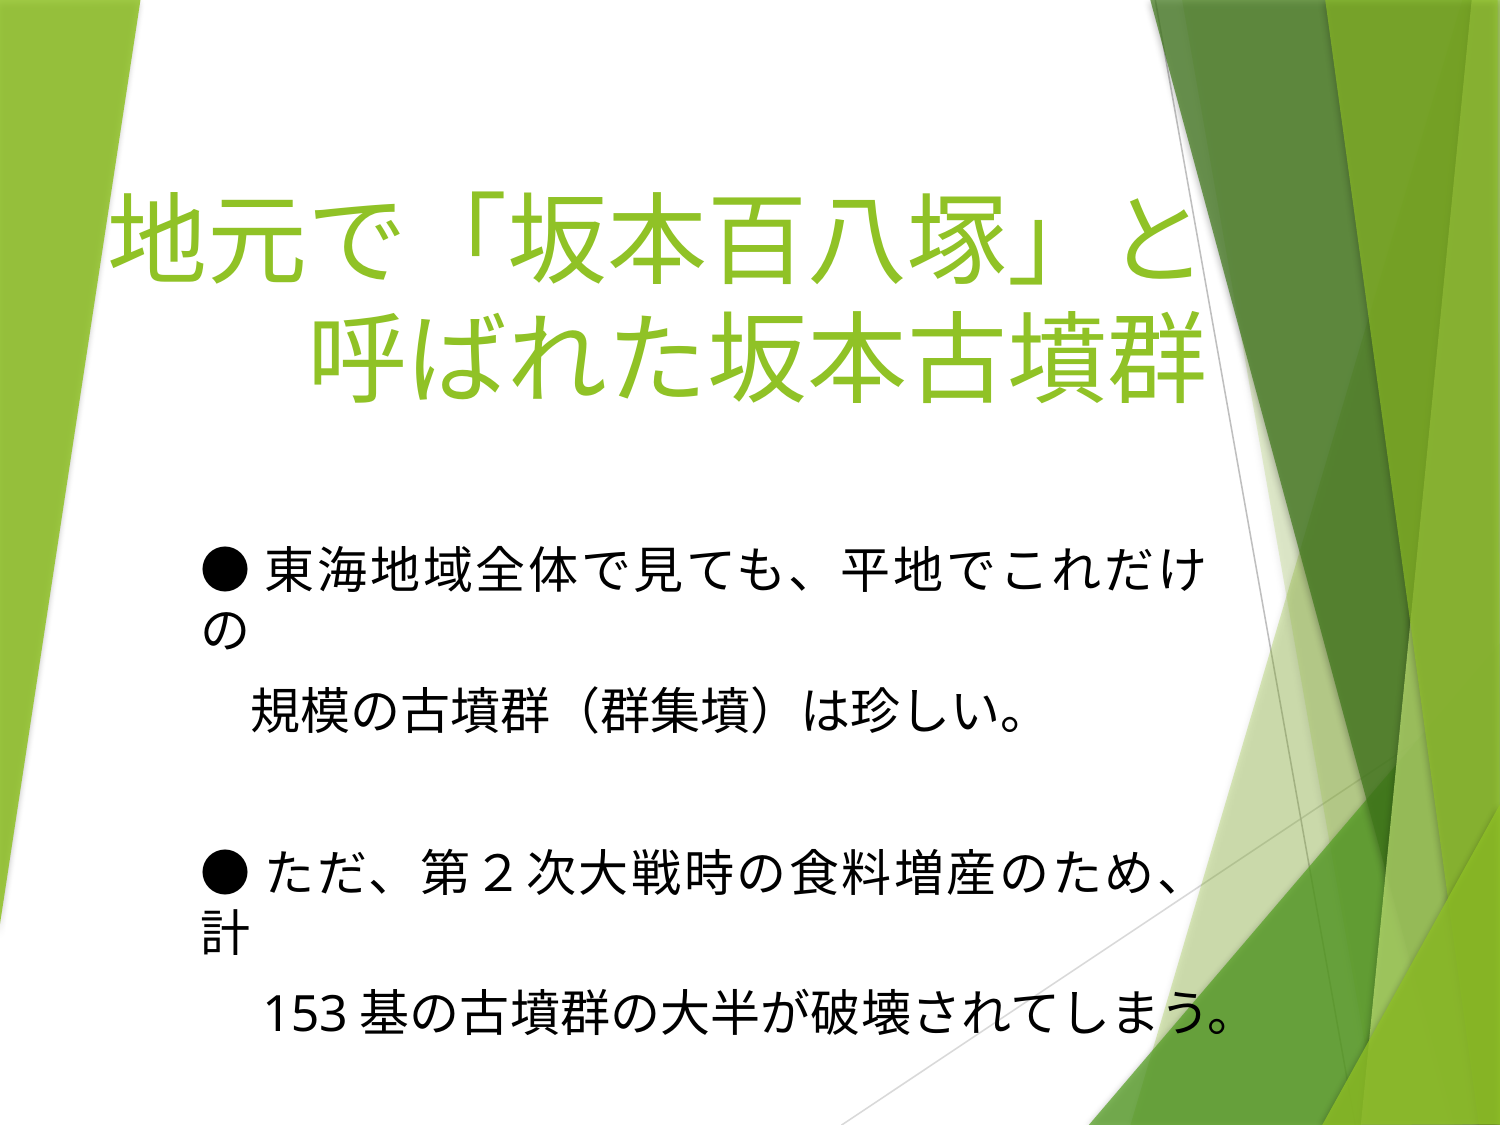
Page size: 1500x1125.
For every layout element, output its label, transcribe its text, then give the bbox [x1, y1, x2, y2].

subtitle ●東海地域全体で見ても、平地でこれだけの 規模の古墳群（群集墳）は珍しい。 ●ただ、第２次大戦時の食料増産のため、計 153基の古墳群の大半が破壊されてしまう。 [185, 531, 1223, 969]
title 地元で「坂本百八塚」と 呼ばれた坂本古墳群 [0, 96, 1223, 424]
